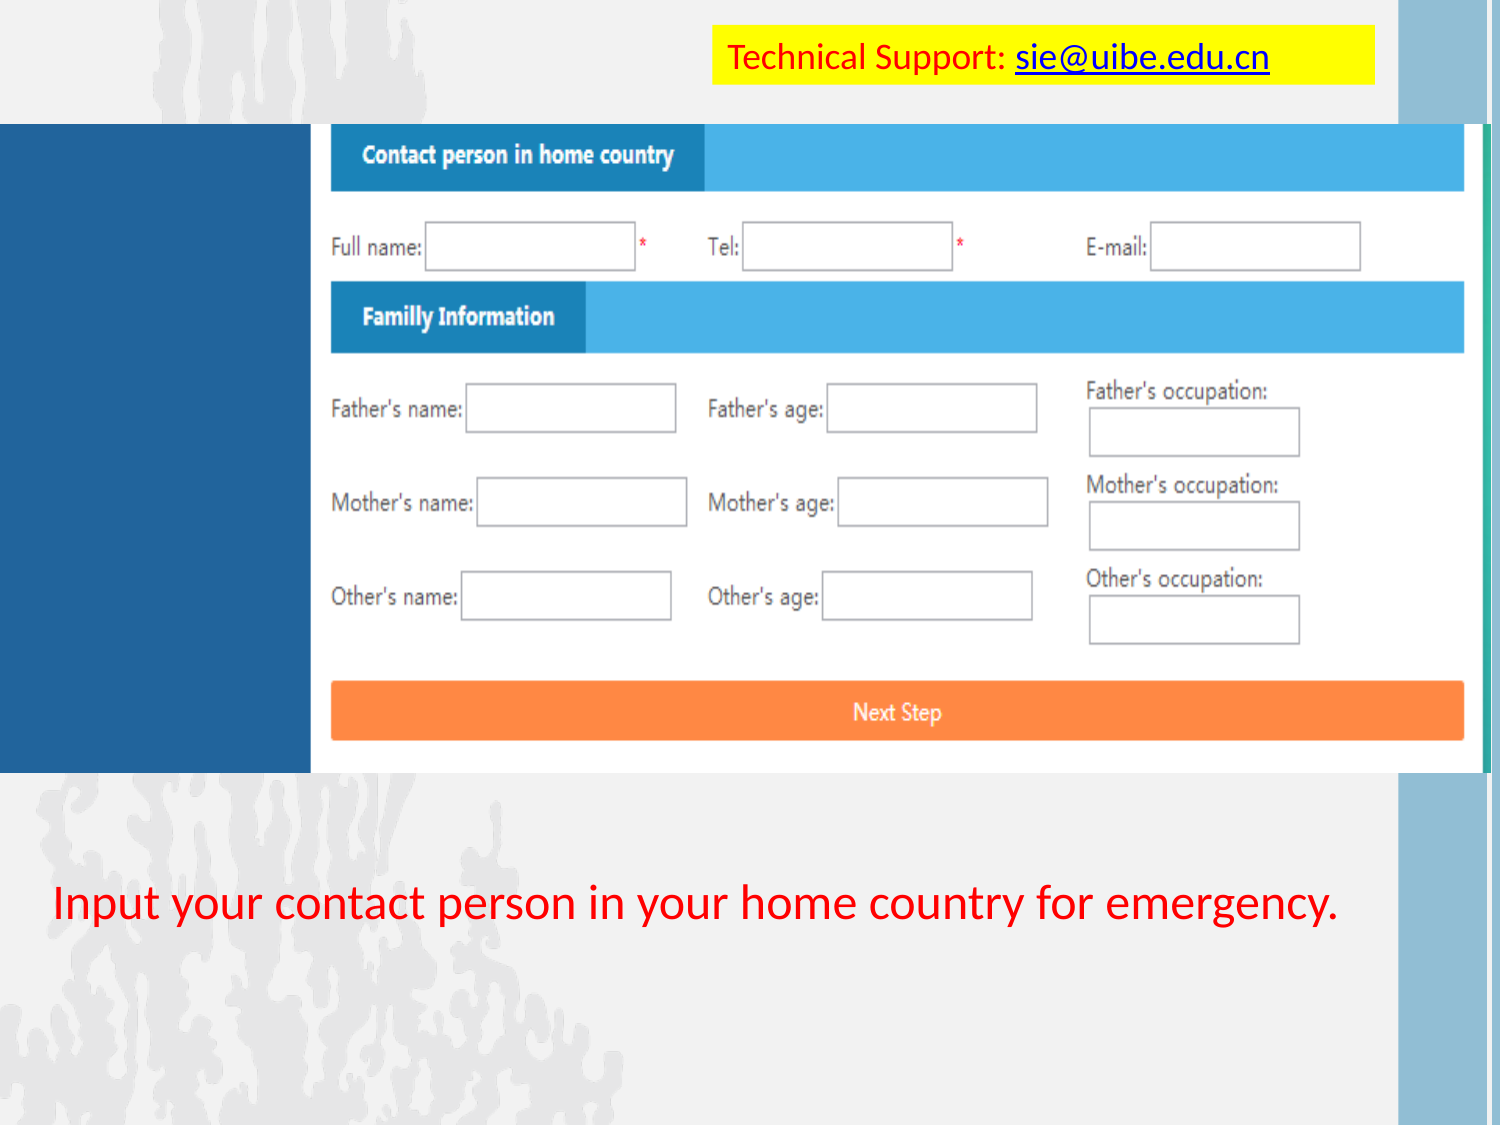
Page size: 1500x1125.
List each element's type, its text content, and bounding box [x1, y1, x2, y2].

text_box Technical Support: sie@uibe.edu.cn [712, 24, 1375, 85]
picture [0, 0, 1491, 1125]
text_box Input your contact person in your home country for emergency. [37, 862, 1425, 938]
